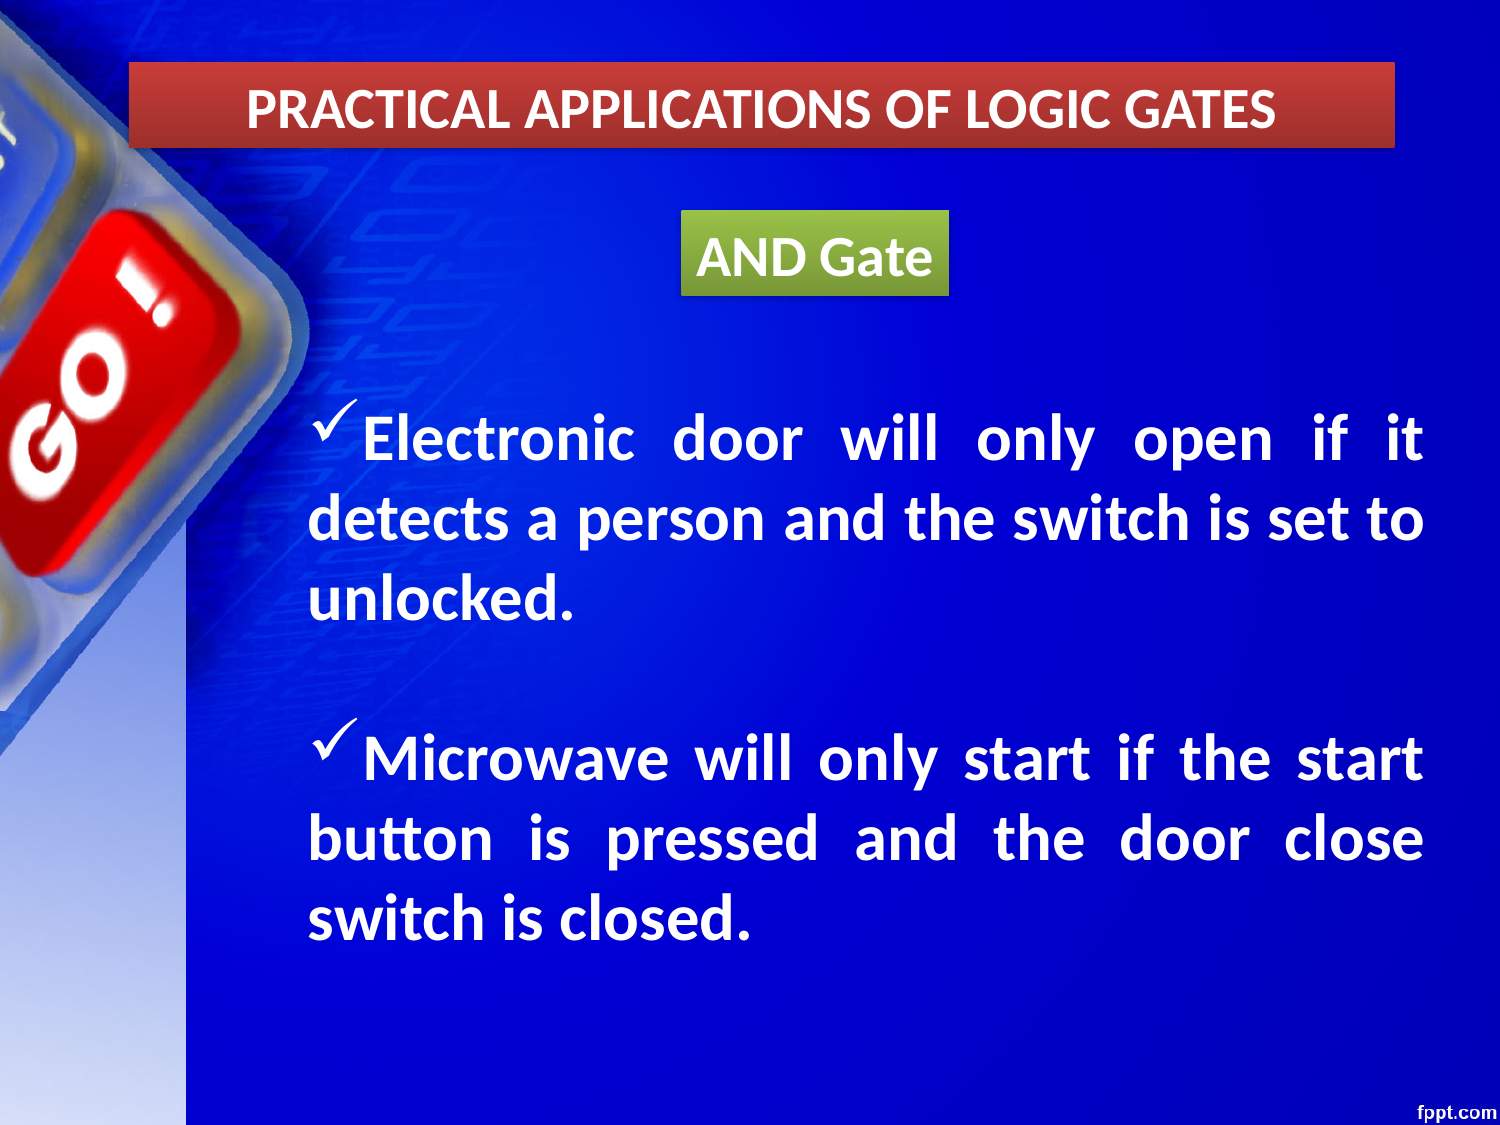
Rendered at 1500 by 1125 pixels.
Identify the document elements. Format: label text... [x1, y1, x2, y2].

picture [0, 0, 1500, 1125]
text_box AND Gate [681, 210, 949, 296]
text_box PRACTICAL APPLICATIONS OF LOGIC GATES [128, 62, 1395, 148]
text_box Electronic door will only open if it detects a person and the switch is set to unlocked. Microwave will only start if the start button is pressed and the door close switch is closed. [292, 386, 1442, 962]
